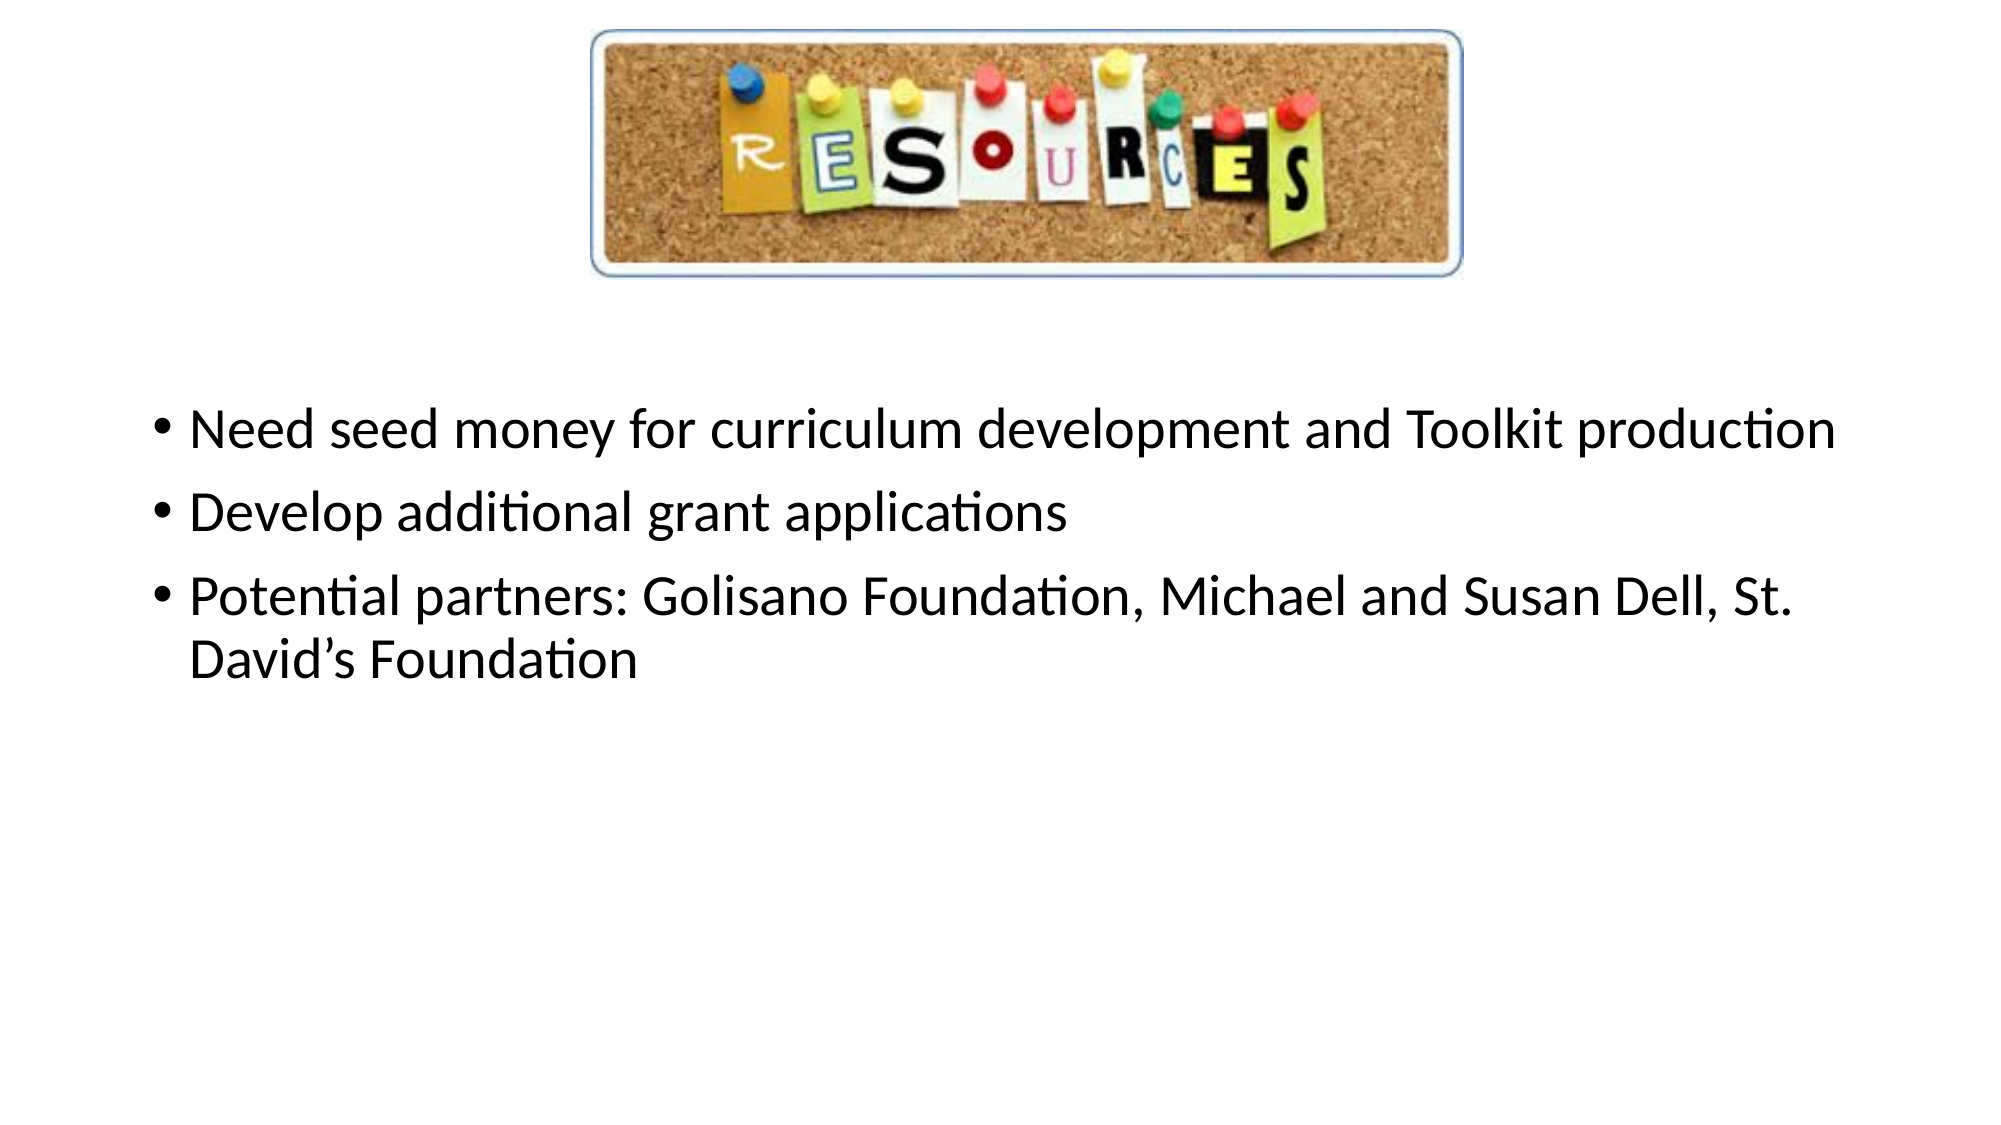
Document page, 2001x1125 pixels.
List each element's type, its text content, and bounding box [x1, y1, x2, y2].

picture [590, 29, 1464, 280]
list Need seed money for curriculum development and Toolkit production Develop additional grant applications Potential partners: Golisano Foundation, Michael and Susan Dell, St. David’s Foundation [137, 299, 1863, 1014]
